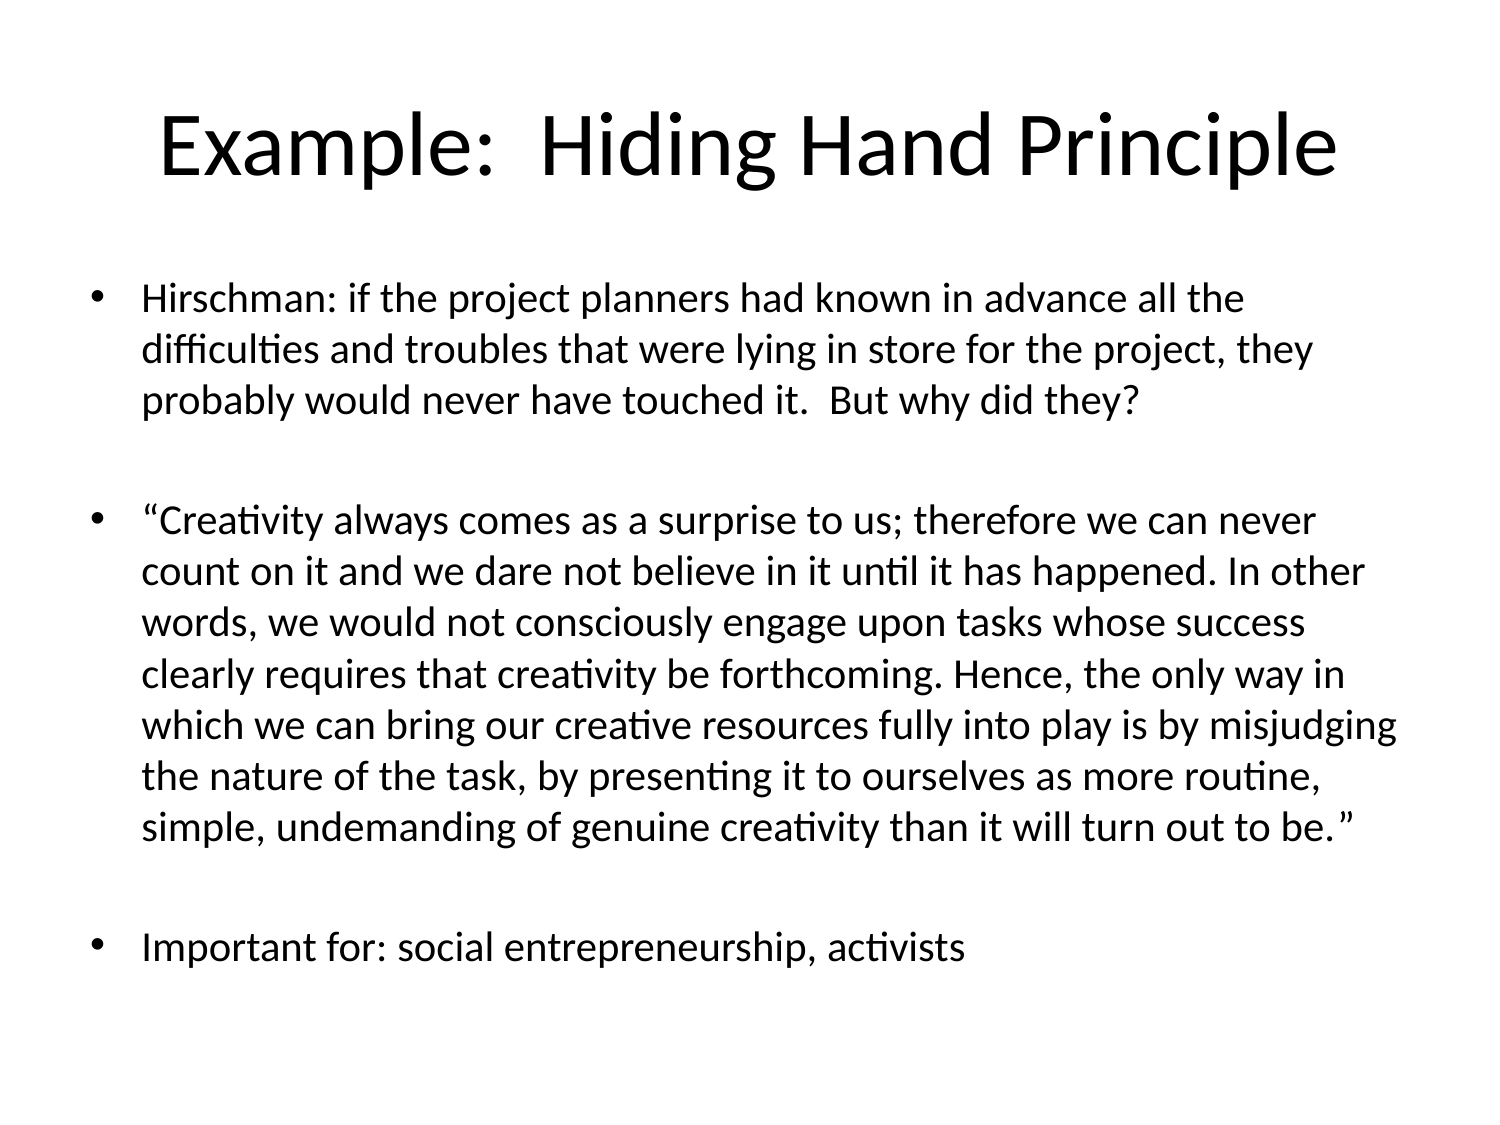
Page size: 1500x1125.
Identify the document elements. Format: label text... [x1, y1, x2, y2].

title Example: Hiding Hand Principle [75, 45, 1425, 233]
list Hirschman: if the project planners had known in advance all the difficulties and troubles that were lying in store for the project, they probably would never have touched it. But why did they? “Creativity always comes as a surprise to us; therefore we can never count on it and we dare not believe in it until it has happened. In other words, we would not consciously engage upon tasks whose success clearly requires that creativity be forthcoming. Hence, the only way in which we can bring our creative resources fully into play is by misjudging the nature of the task, by presenting it to ourselves as more routine, simple, undemanding of genuine creativity than it will turn out to be.” Important for: social entrepreneurship, activists [75, 262, 1425, 1005]
